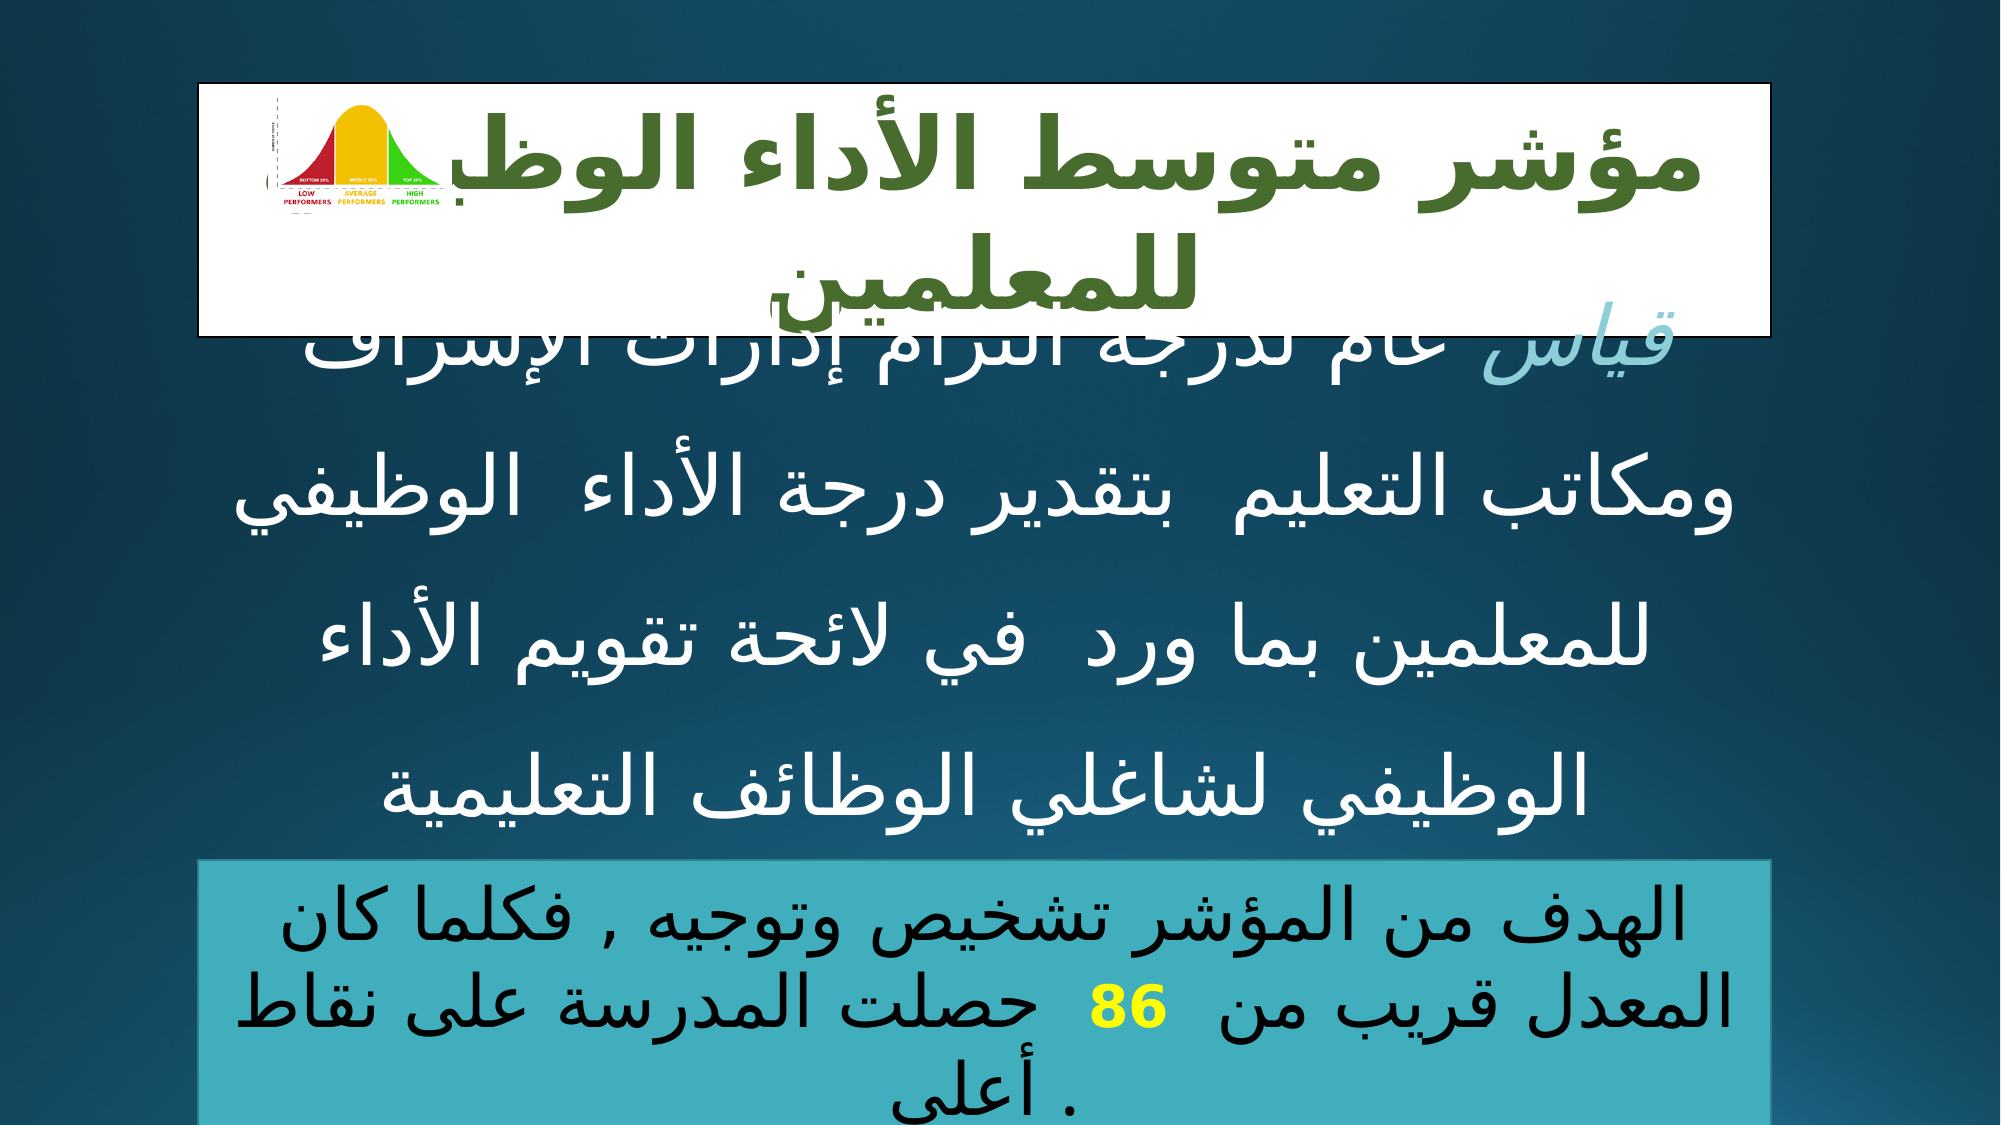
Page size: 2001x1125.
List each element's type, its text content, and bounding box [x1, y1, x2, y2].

text_box مؤشر متوسط الأداء الوظيفي للمعلمين [197, 82, 1772, 338]
picture [268, 89, 452, 213]
text_box الهدف من المؤشر تشخيص وتوجيه , فكلما كان المعدل قريب من 86 حصلت المدرسة على نقاط أعلى . [197, 859, 1772, 1125]
text_box قياس عام لدرجة التزام إدارات الإشراف ومكاتب التعليم بتقدير درجة الأداء الوظيفي للمعلمين بما ورد في لائحة تقويم الأداء الوظيفي لشاغلي الوظائف التعليمية ومذكرتها التفسيرية . [216, 224, 1757, 859]
picture [0, 0, 2001, 1125]
